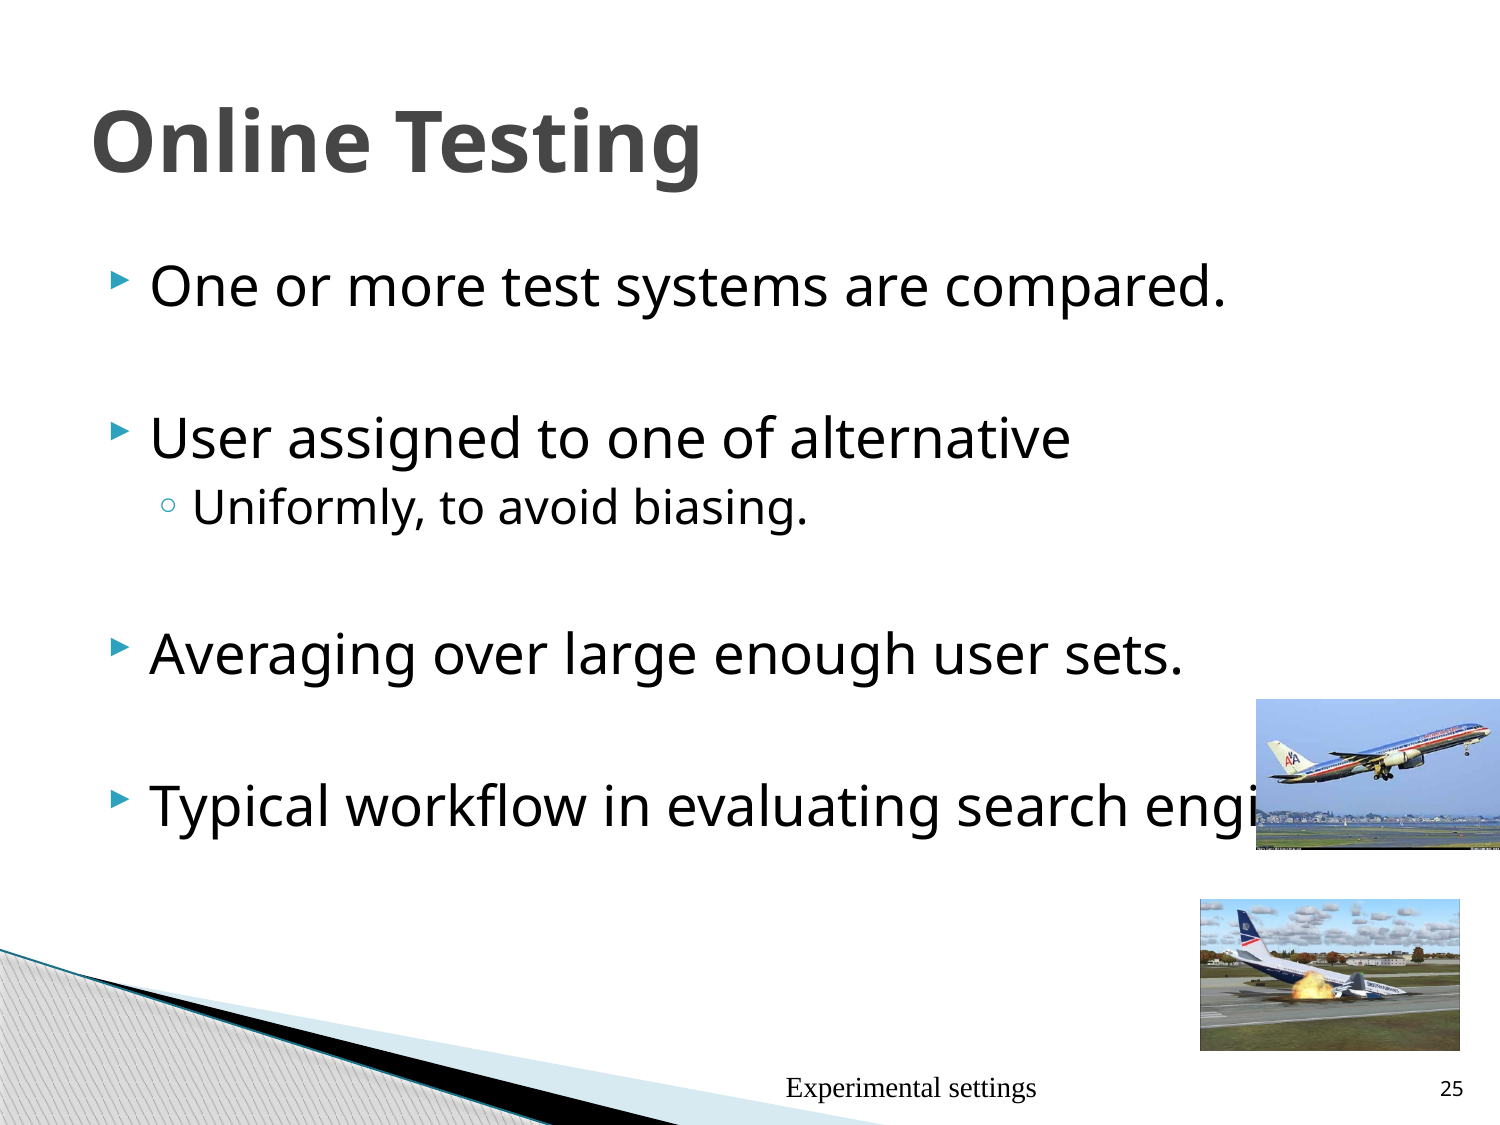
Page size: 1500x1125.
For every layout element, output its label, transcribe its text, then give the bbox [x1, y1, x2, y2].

picture [1199, 899, 1460, 1051]
footer Experimental settings [718, 1051, 1105, 1112]
slide_number 25 [1418, 1051, 1479, 1112]
picture [1256, 699, 1500, 851]
list One or more test systems are compared. User assigned to one of alternative Uniformly, to avoid biasing. Averaging over large enough user sets. Typical workflow in evaluating search engines. [75, 243, 1425, 986]
title Online Testing [75, 45, 1425, 233]
